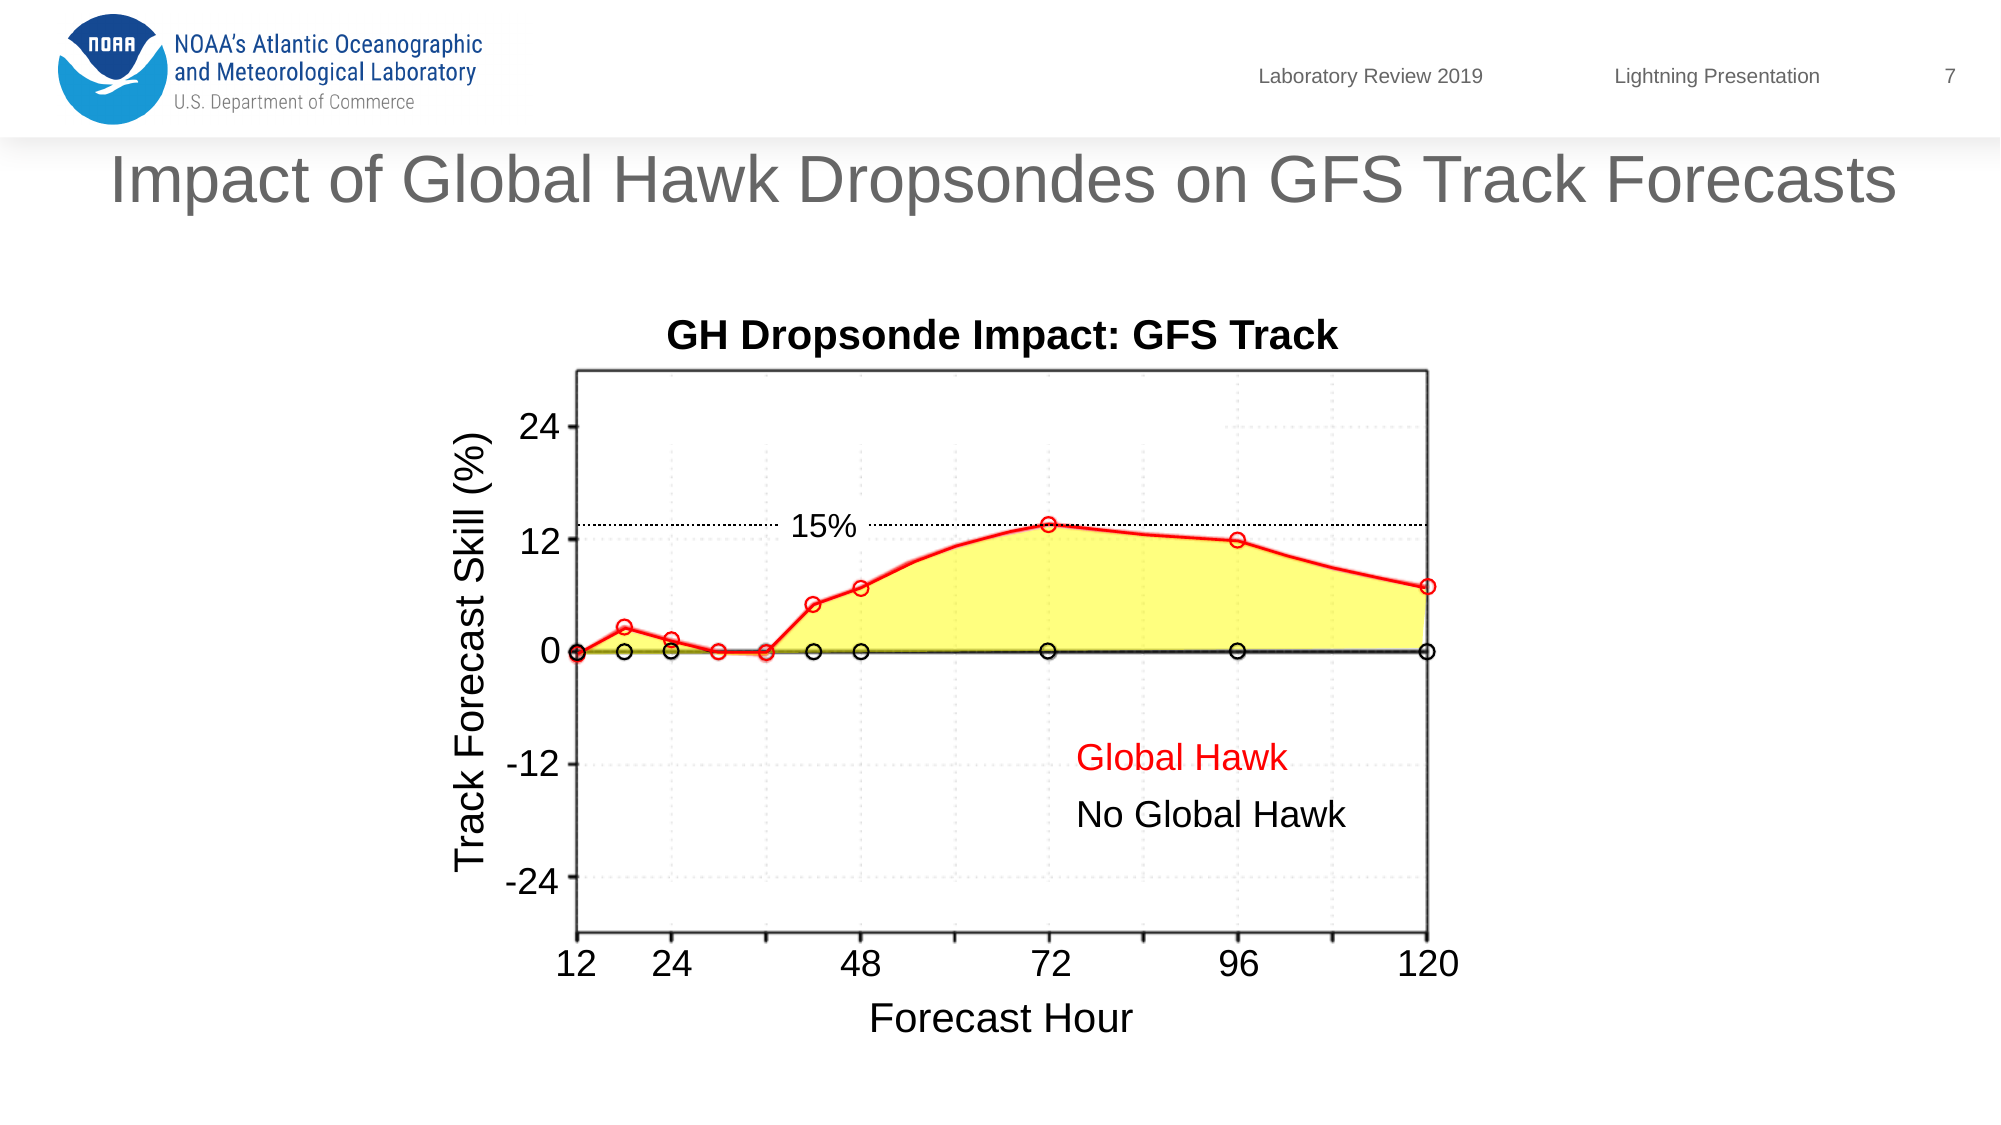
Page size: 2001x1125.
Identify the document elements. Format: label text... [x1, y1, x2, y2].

slide_number 7 [1908, 45, 1971, 105]
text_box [434, 362, 1475, 1050]
text_box GH Dropsonde Impact: GFS Track [577, 299, 1428, 362]
title Impact of Global Hawk Dropsondes on GFS Track Forecasts [4, 137, 2000, 276]
